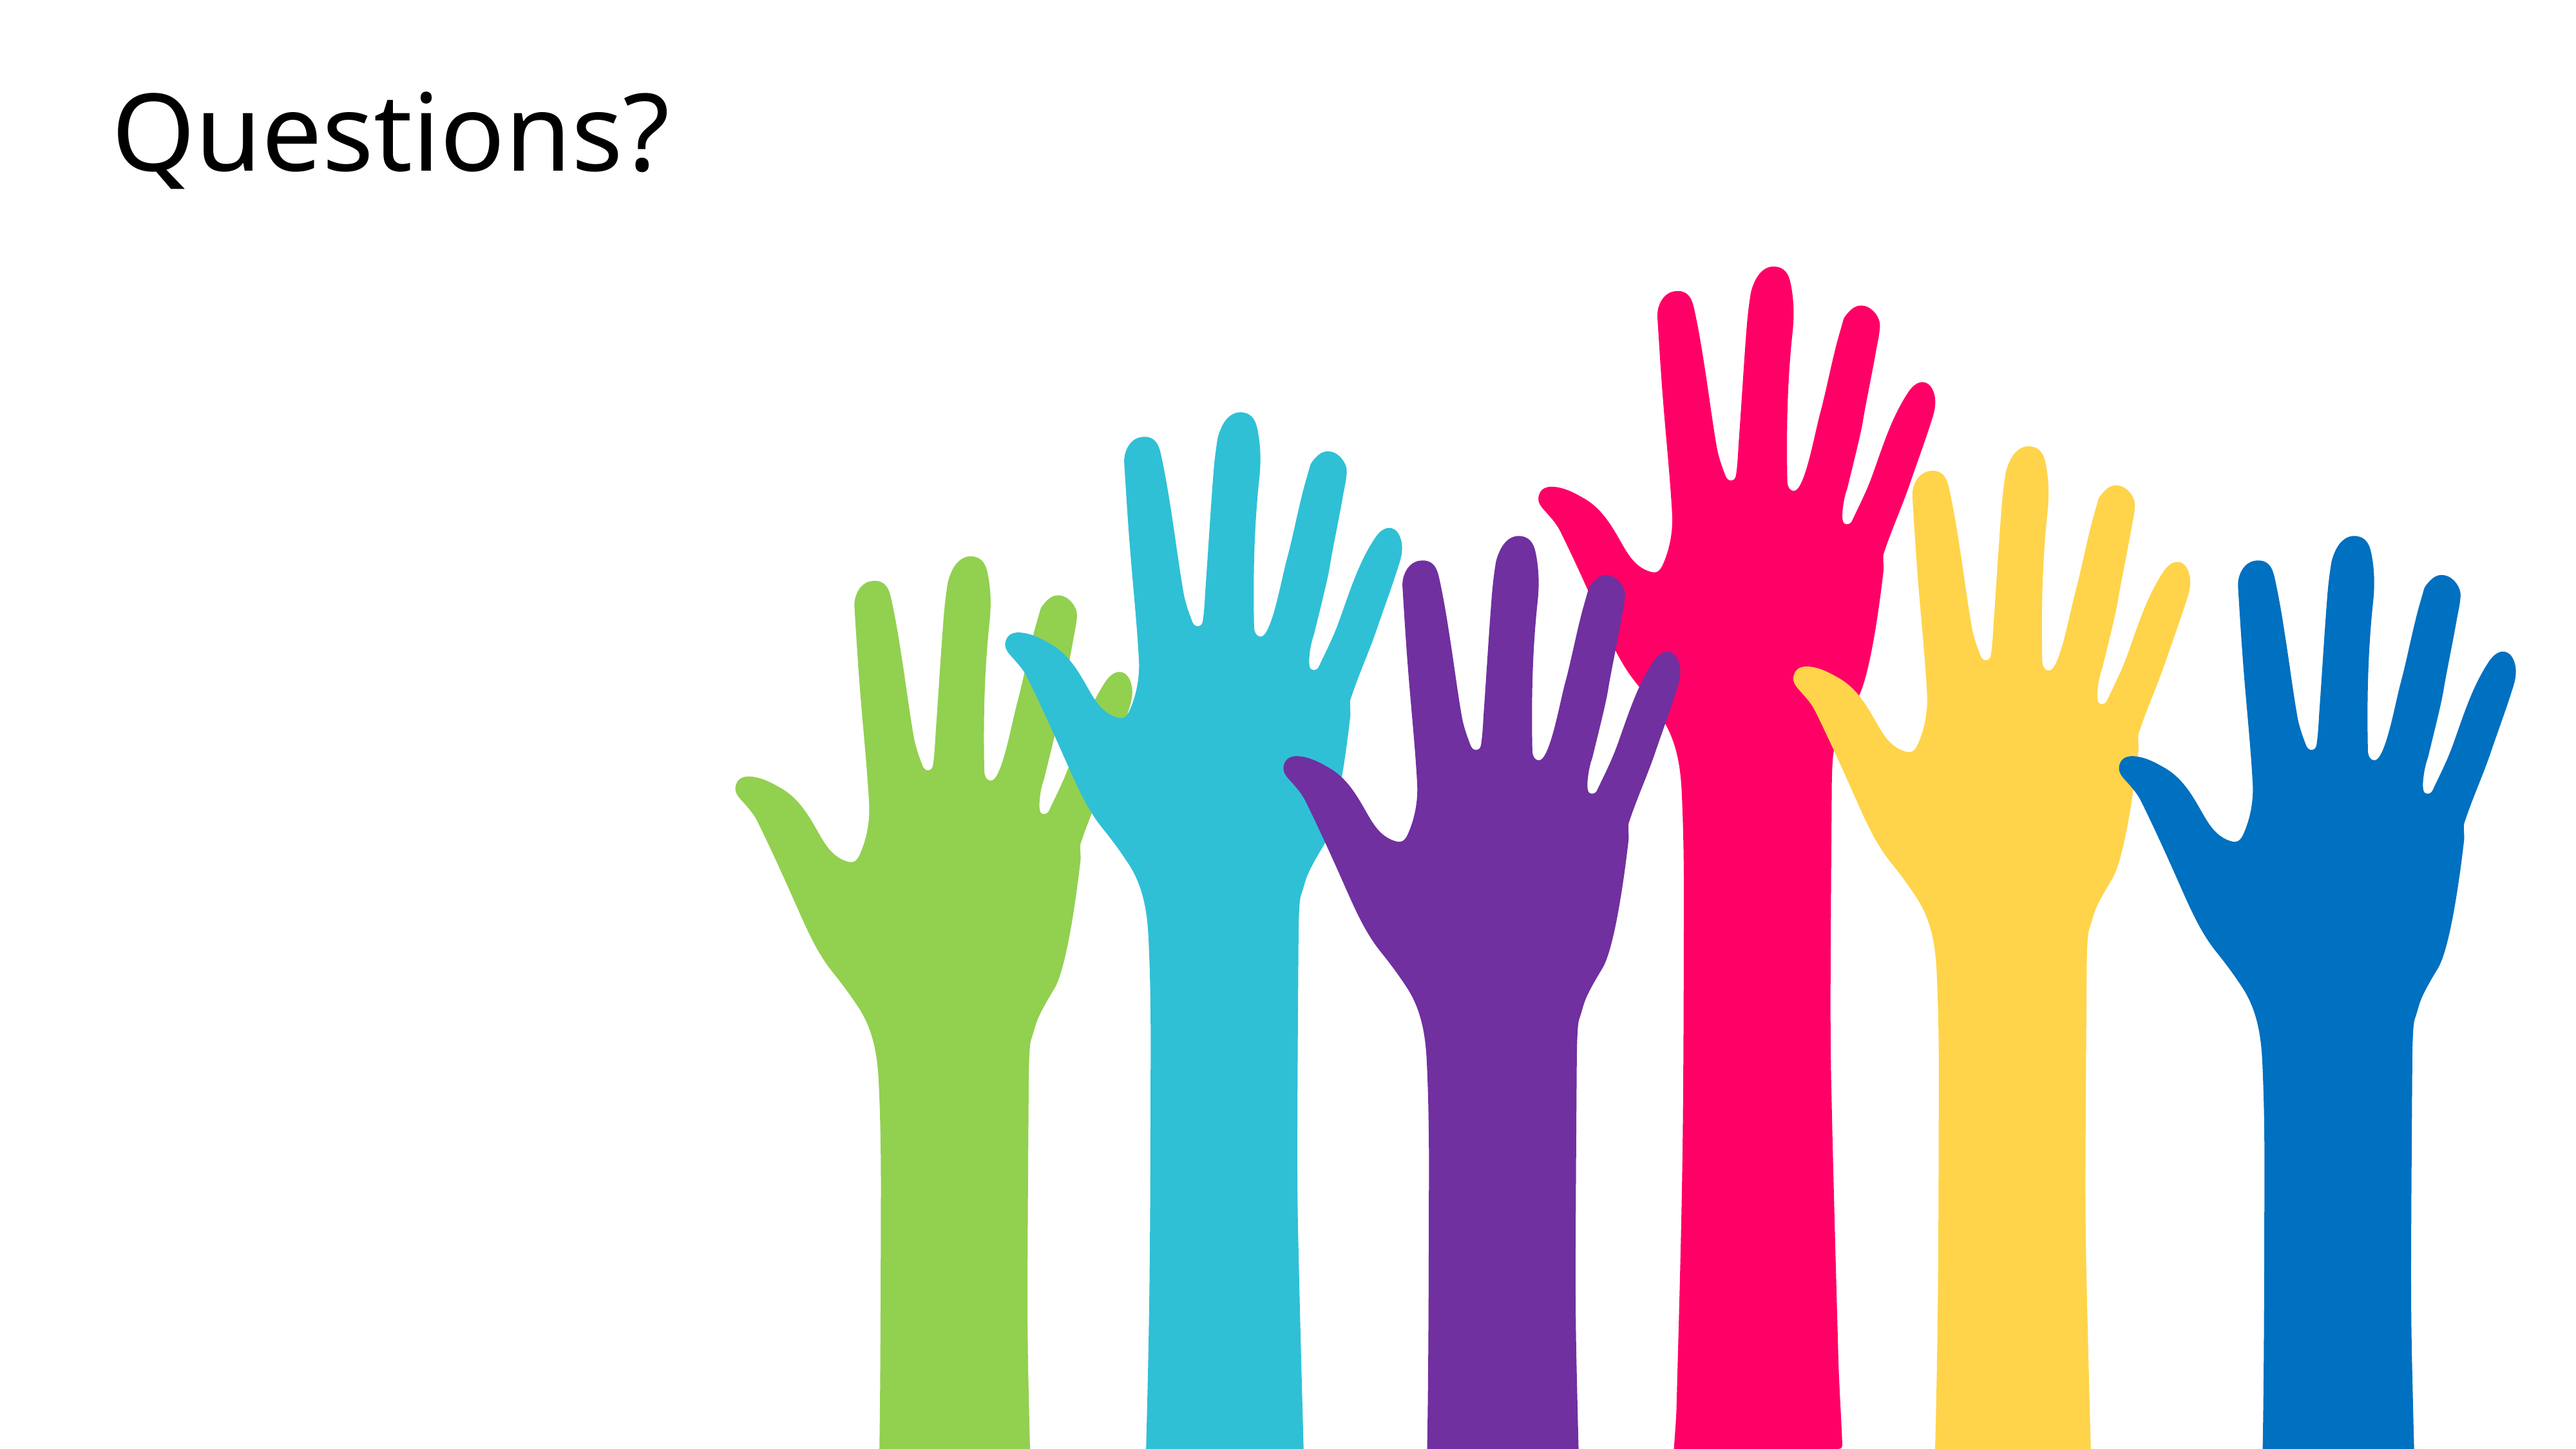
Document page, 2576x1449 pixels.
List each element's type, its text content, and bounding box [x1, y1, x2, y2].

text_box [735, 556, 1092, 1449]
text_box [1538, 266, 1936, 1449]
text_box [1283, 536, 1681, 1449]
text_box [2119, 536, 2516, 1449]
text_box [1793, 446, 2191, 1449]
text_box [1095, 672, 1132, 717]
text_box Questions? [102, 59, 1946, 198]
text_box [1005, 412, 1402, 1449]
